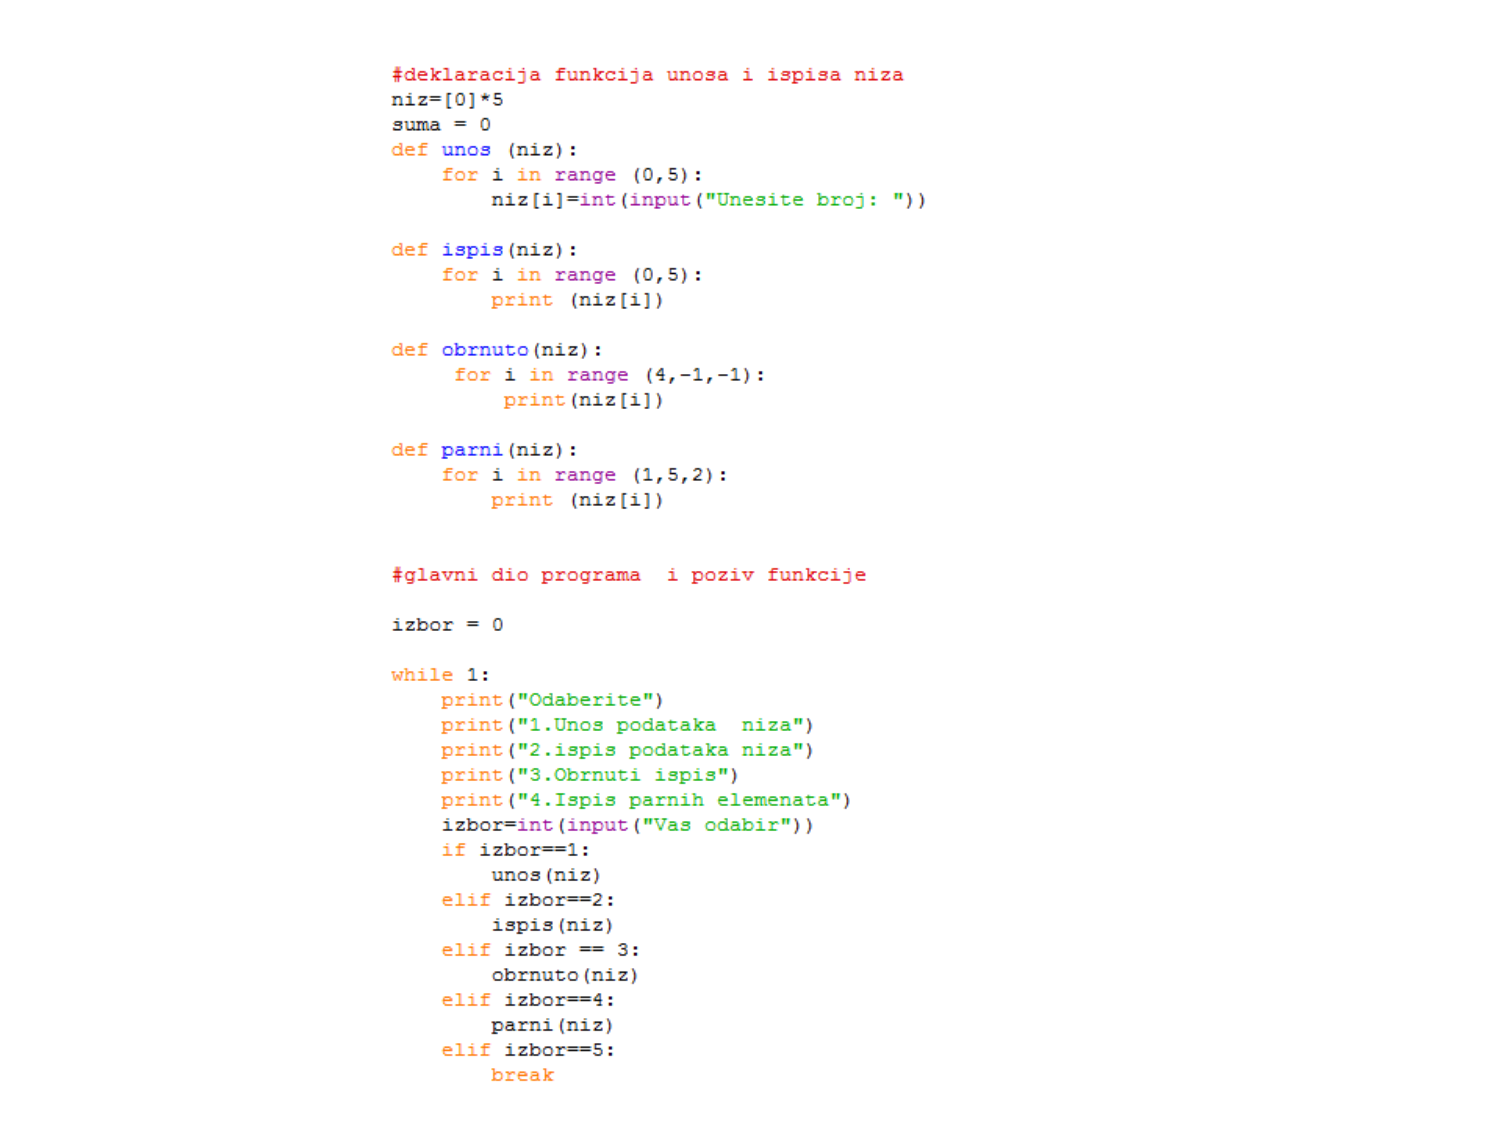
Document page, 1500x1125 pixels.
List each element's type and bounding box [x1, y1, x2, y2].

picture [387, 62, 1059, 1104]
